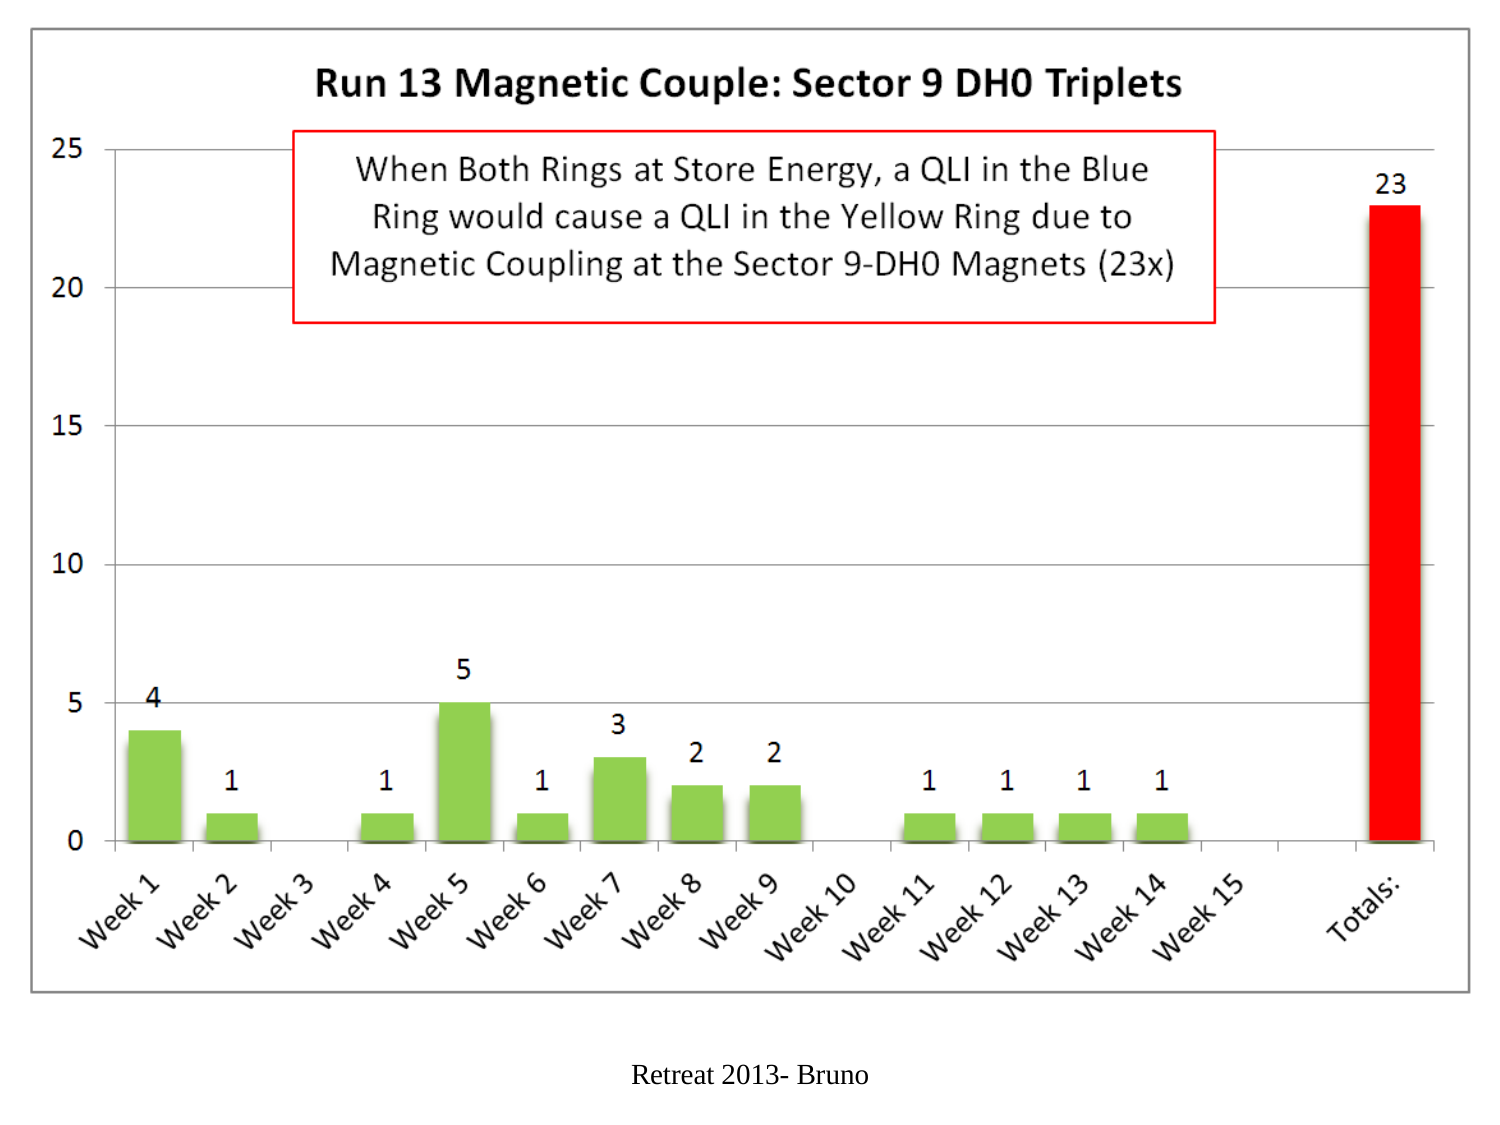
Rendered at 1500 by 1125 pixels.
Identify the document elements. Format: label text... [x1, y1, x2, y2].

footer Retreat 2013- Bruno [512, 1042, 988, 1103]
picture [24, 24, 1482, 1001]
